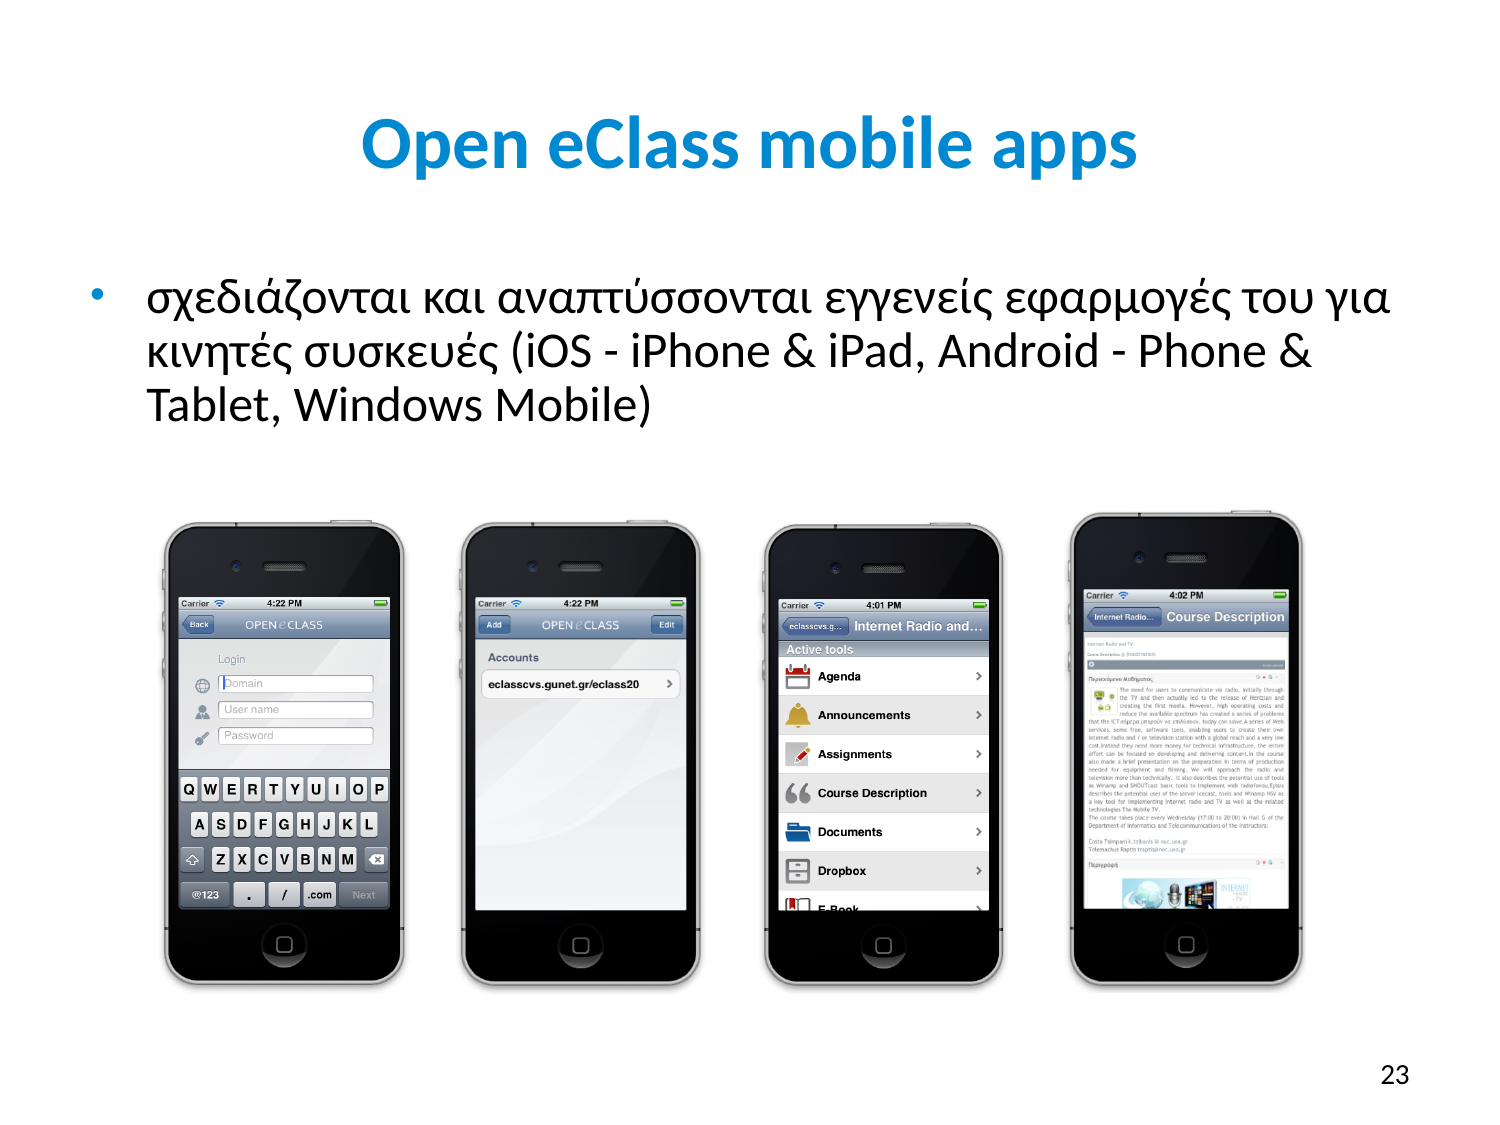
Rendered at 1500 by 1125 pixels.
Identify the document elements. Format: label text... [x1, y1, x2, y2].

slide_number 23 [1074, 1042, 1425, 1103]
title Open eClass mobile apps [74, 44, 1426, 233]
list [153, 515, 415, 999]
list σχεδιάζονται και αναπτύσσονται εγγενείς εφαρμογές του για κινητές συσκευές (iOS - iPhone & iPad, Android - Phone & Tablet, Windows Mobile) [74, 262, 1426, 1006]
picture [1063, 507, 1306, 993]
picture [449, 515, 711, 1000]
picture [756, 512, 1009, 994]
